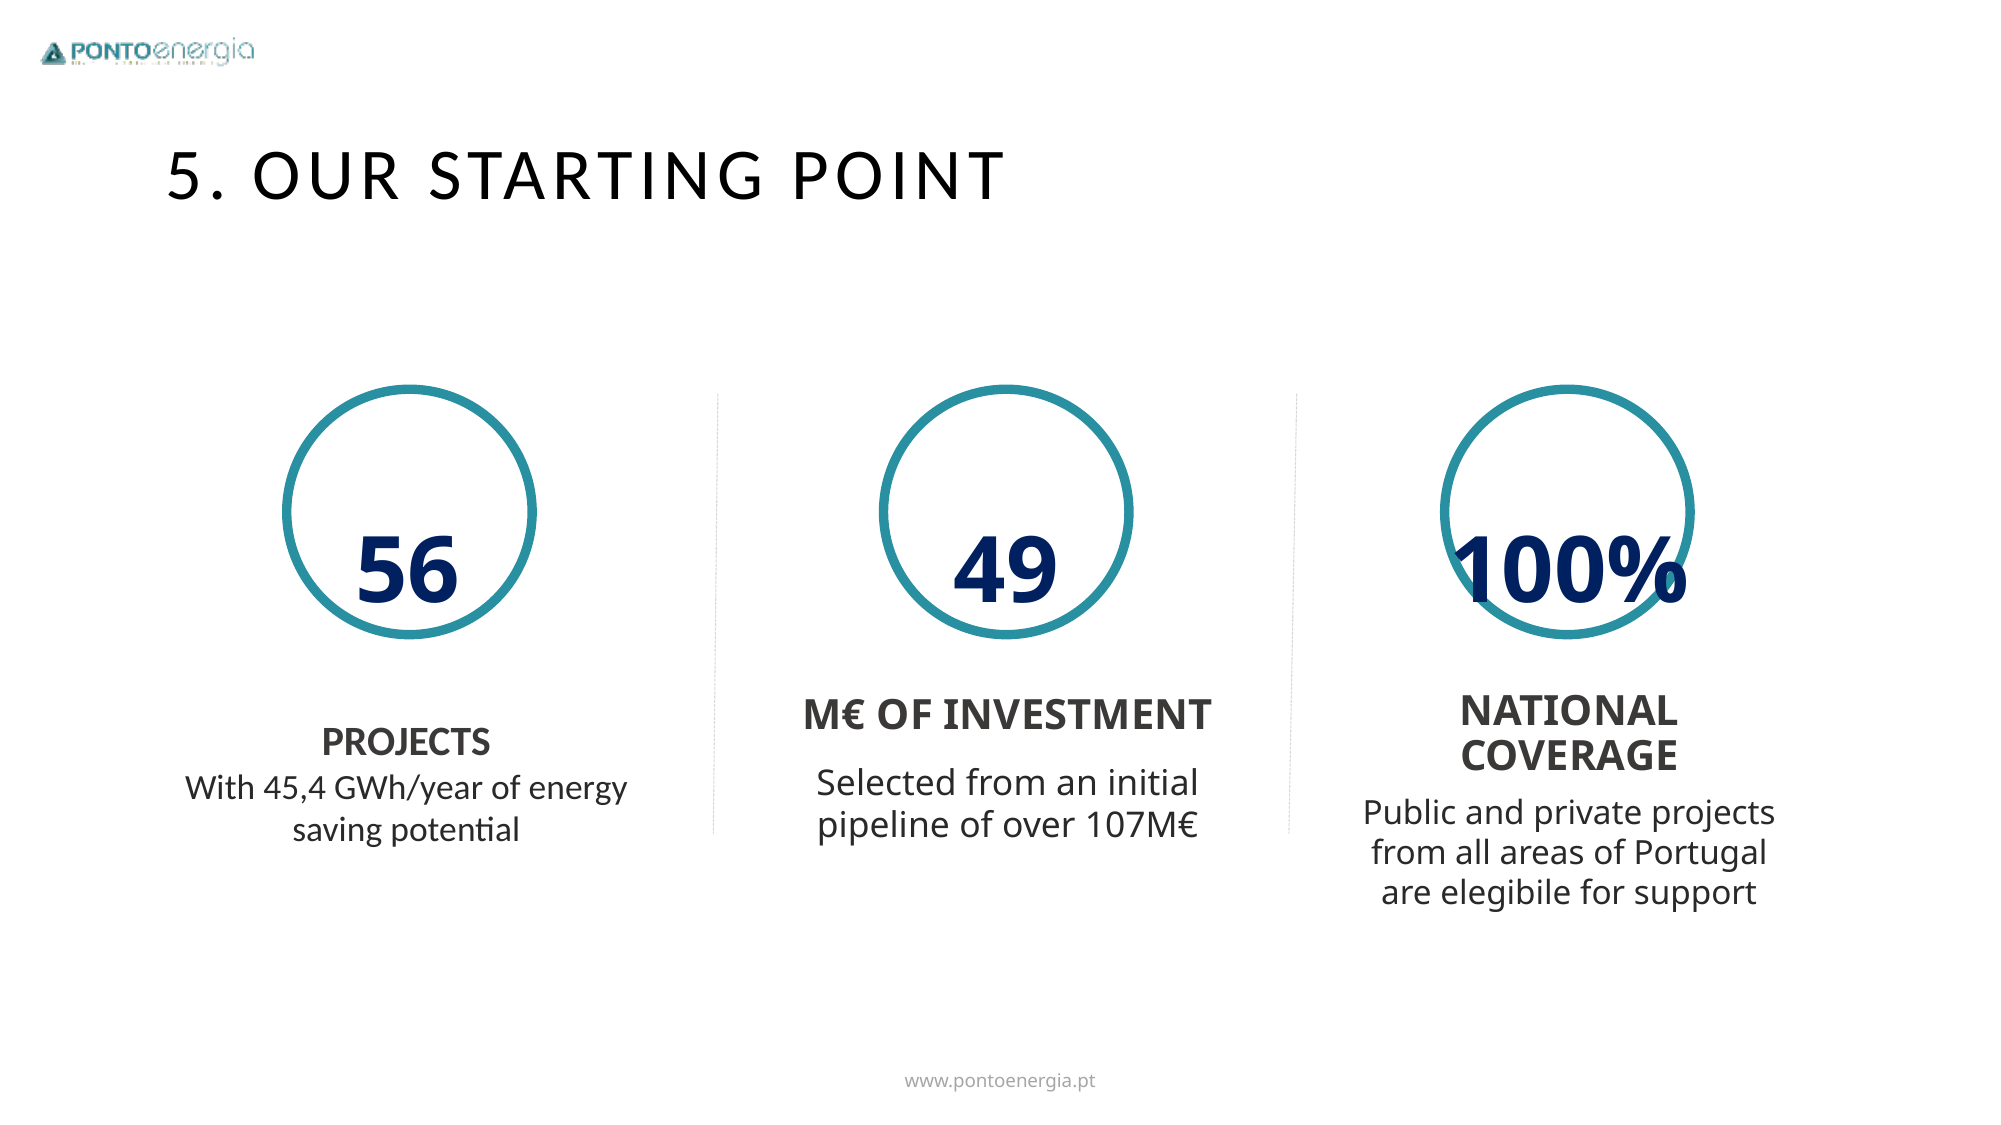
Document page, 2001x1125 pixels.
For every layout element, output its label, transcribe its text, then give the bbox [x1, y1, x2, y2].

picture [27, 0, 271, 104]
text_box 5. Our starting point [0, 104, 2000, 225]
text_box M€ OF INVESTMENT Selected from an initial pipeline of over 107M€ [746, 686, 1269, 917]
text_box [286, 388, 533, 635]
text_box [1441, 388, 1697, 635]
text_box PROJECTS With 45,4 GWh/year of energy saving potential [147, 681, 666, 857]
text_box NATIONAL COVERAGE Public and private projects from all areas of Portugal are elegibile for support [1349, 681, 1790, 968]
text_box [883, 388, 1130, 635]
